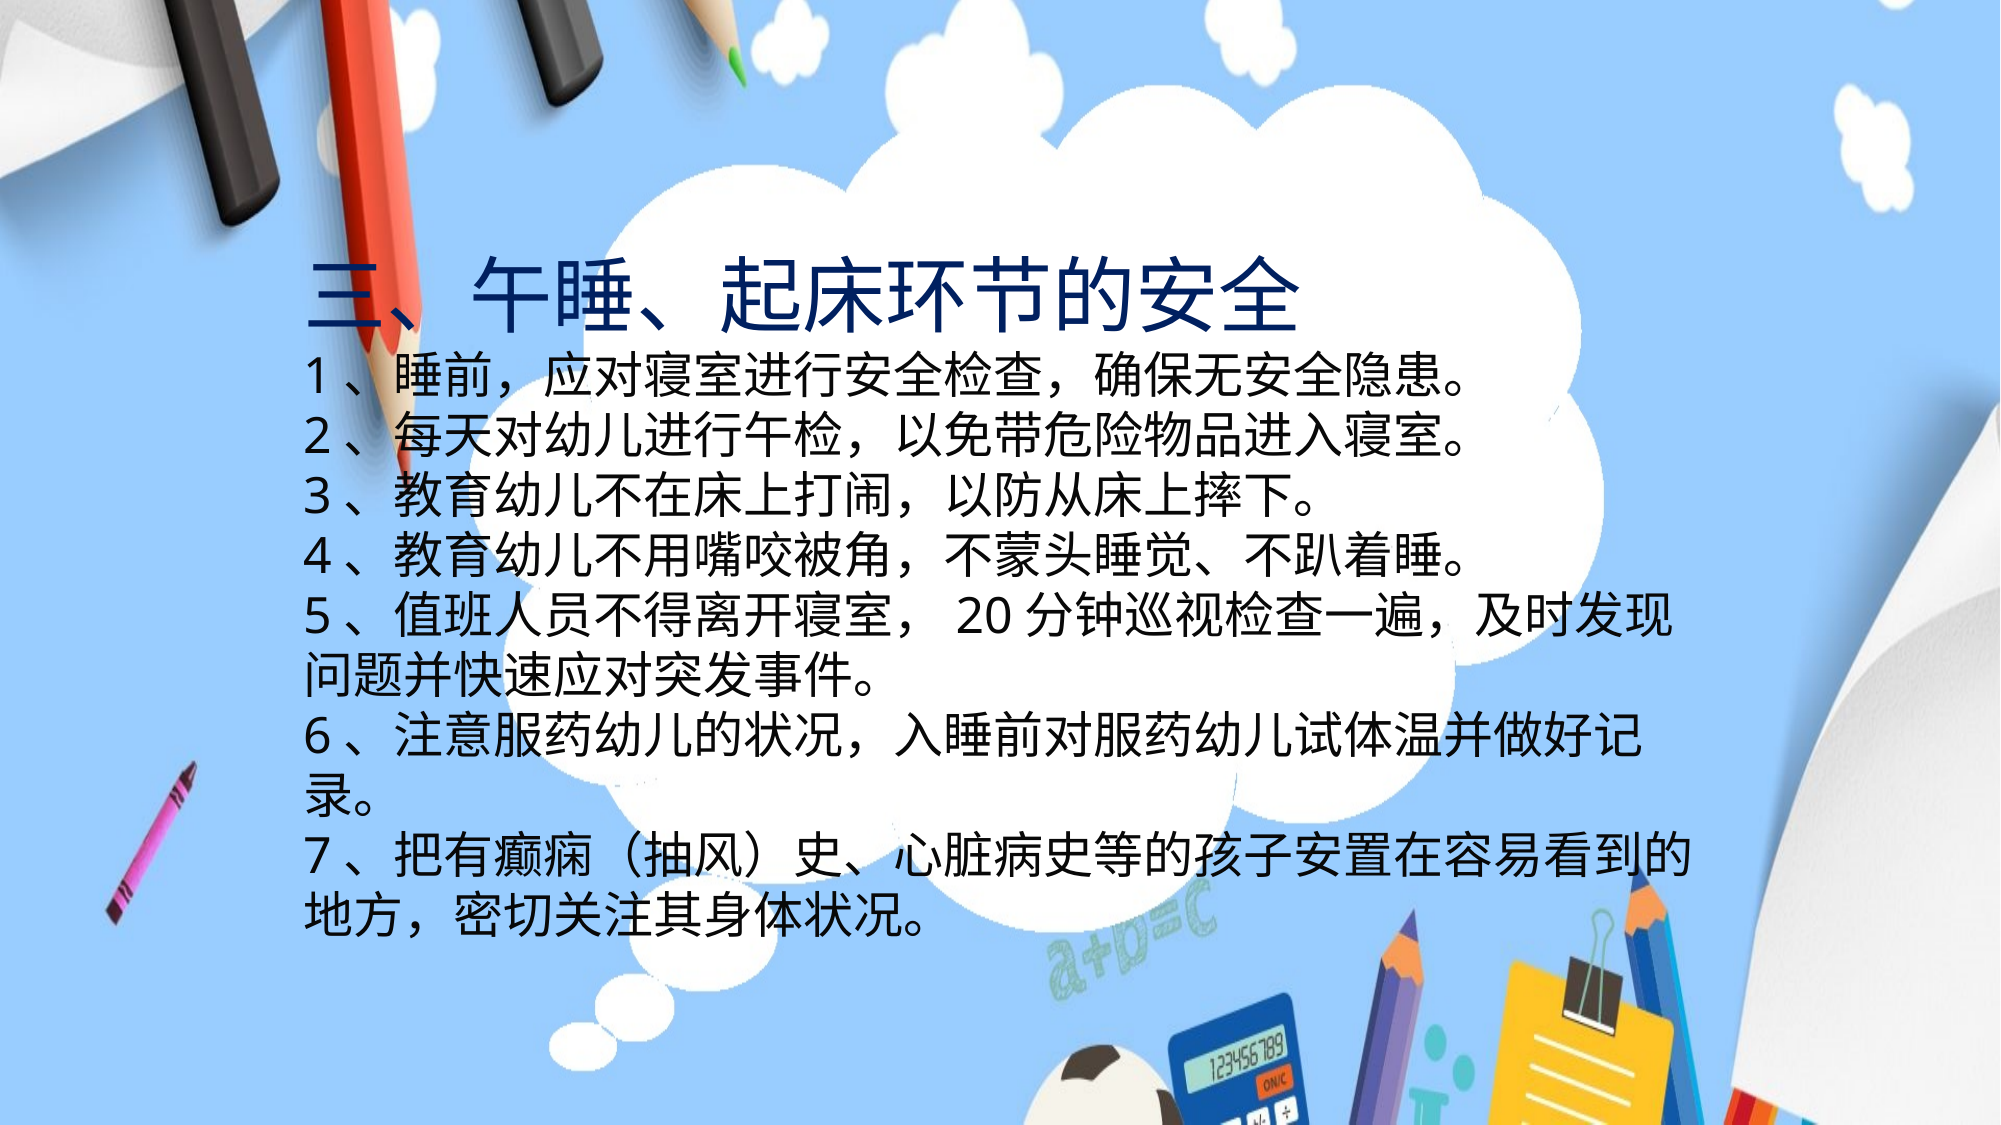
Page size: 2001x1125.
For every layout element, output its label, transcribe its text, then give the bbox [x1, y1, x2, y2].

text_box 三、午睡、起床环节的安全 1、睡前，应对寝室进行安全检查，确保无安全隐患。 2、每天对幼儿进行午检，以免带危险物品进入寝室。 3、教育幼儿不在床上打闹，以防从床上摔下。 4、教育幼儿不用嘴咬被角，不蒙头睡觉、不趴着睡。 5、值班人员不得离开寝室，20分钟巡视检查一遍，及时发现问题并快速应对突发事件。 6、注意服药幼儿的状况，入睡前对服药幼儿试体温并做好记录。 7、把有癫痫（抽风）史、心脏病史等的孩子安置在容易看到的地方，密切关注其身体状况。 [288, 236, 1712, 951]
picture [0, 0, 2001, 1125]
